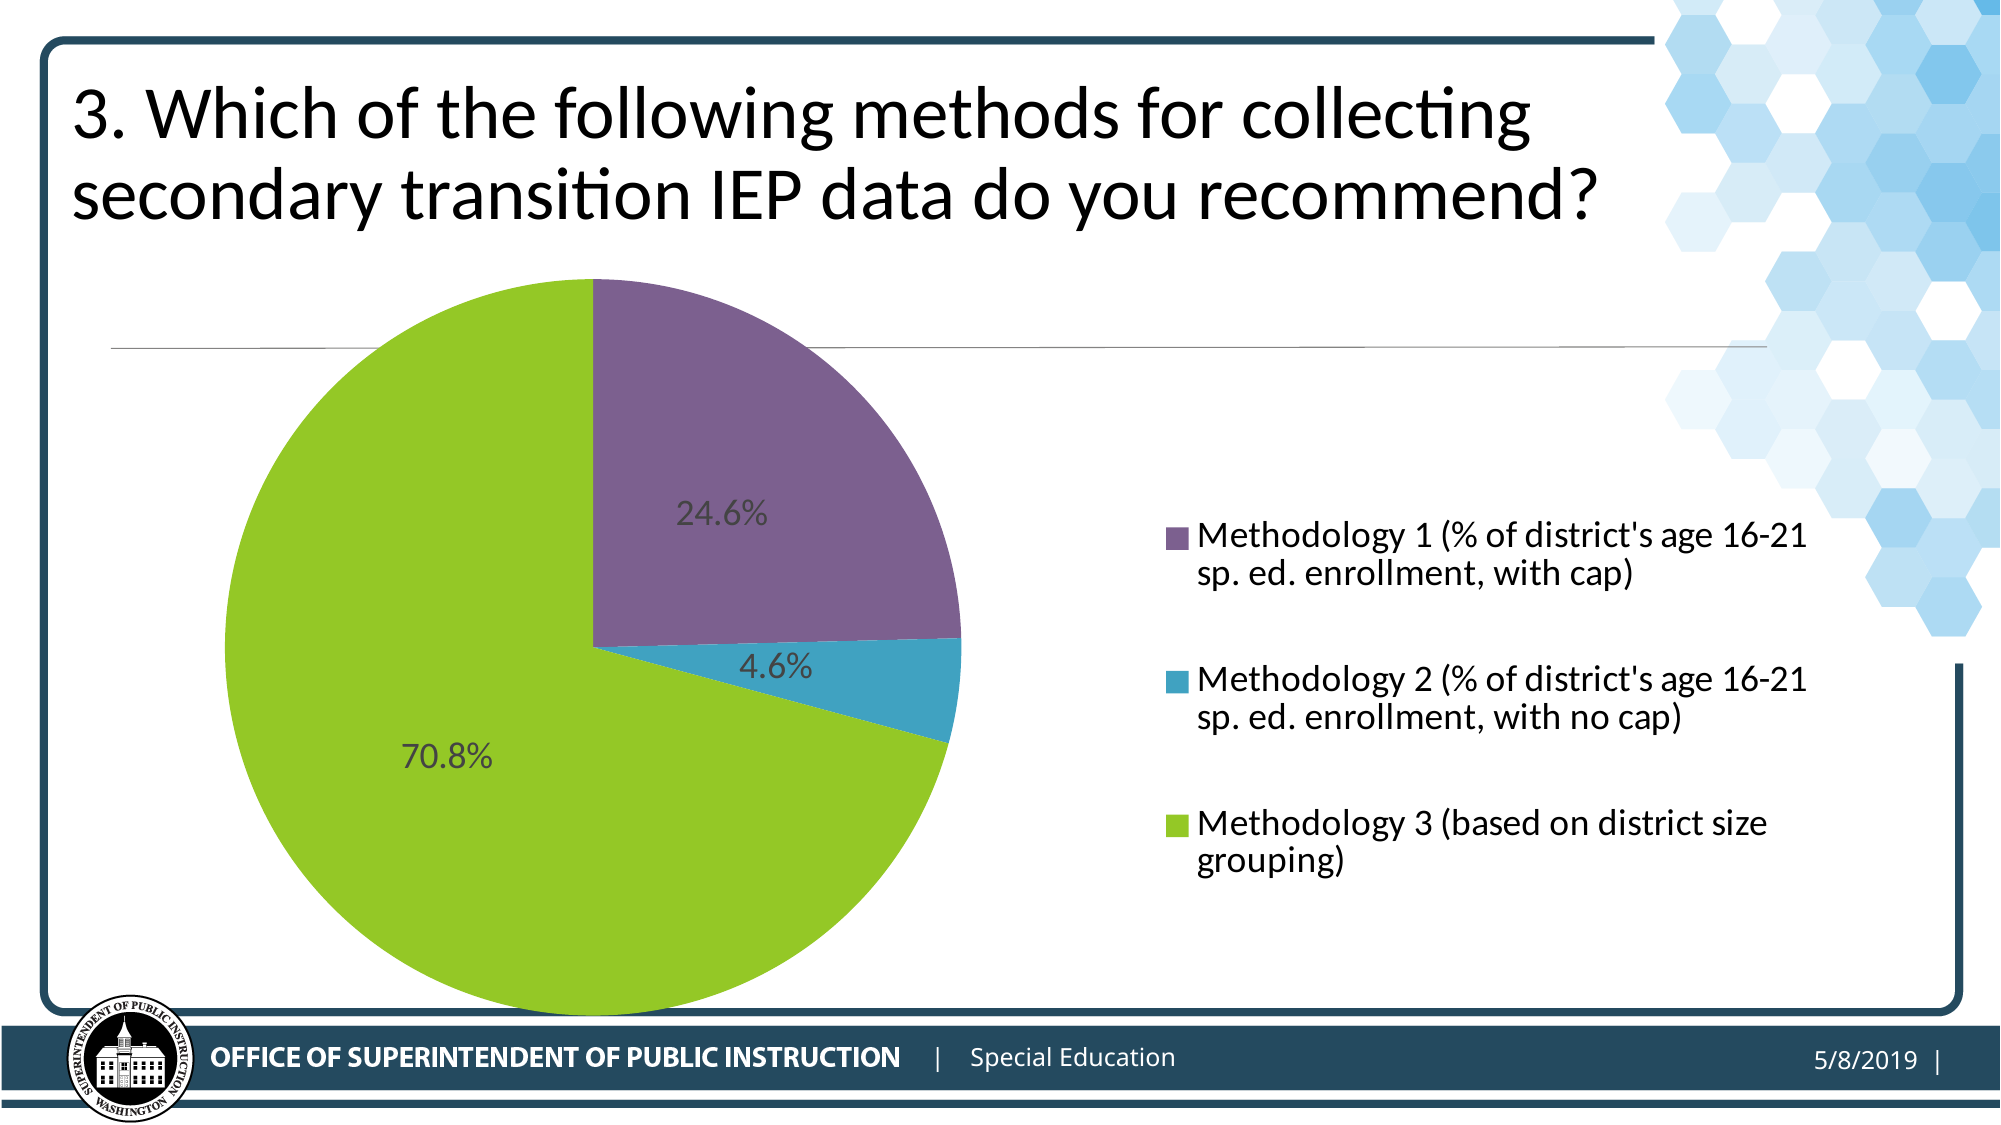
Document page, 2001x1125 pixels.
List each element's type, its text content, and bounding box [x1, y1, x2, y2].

title 3. Which of the following methods for collecting secondary transition IEP data do you recommend? [56, 46, 1782, 263]
chart [33, 263, 1833, 1031]
picture [1, 0, 2000, 1123]
